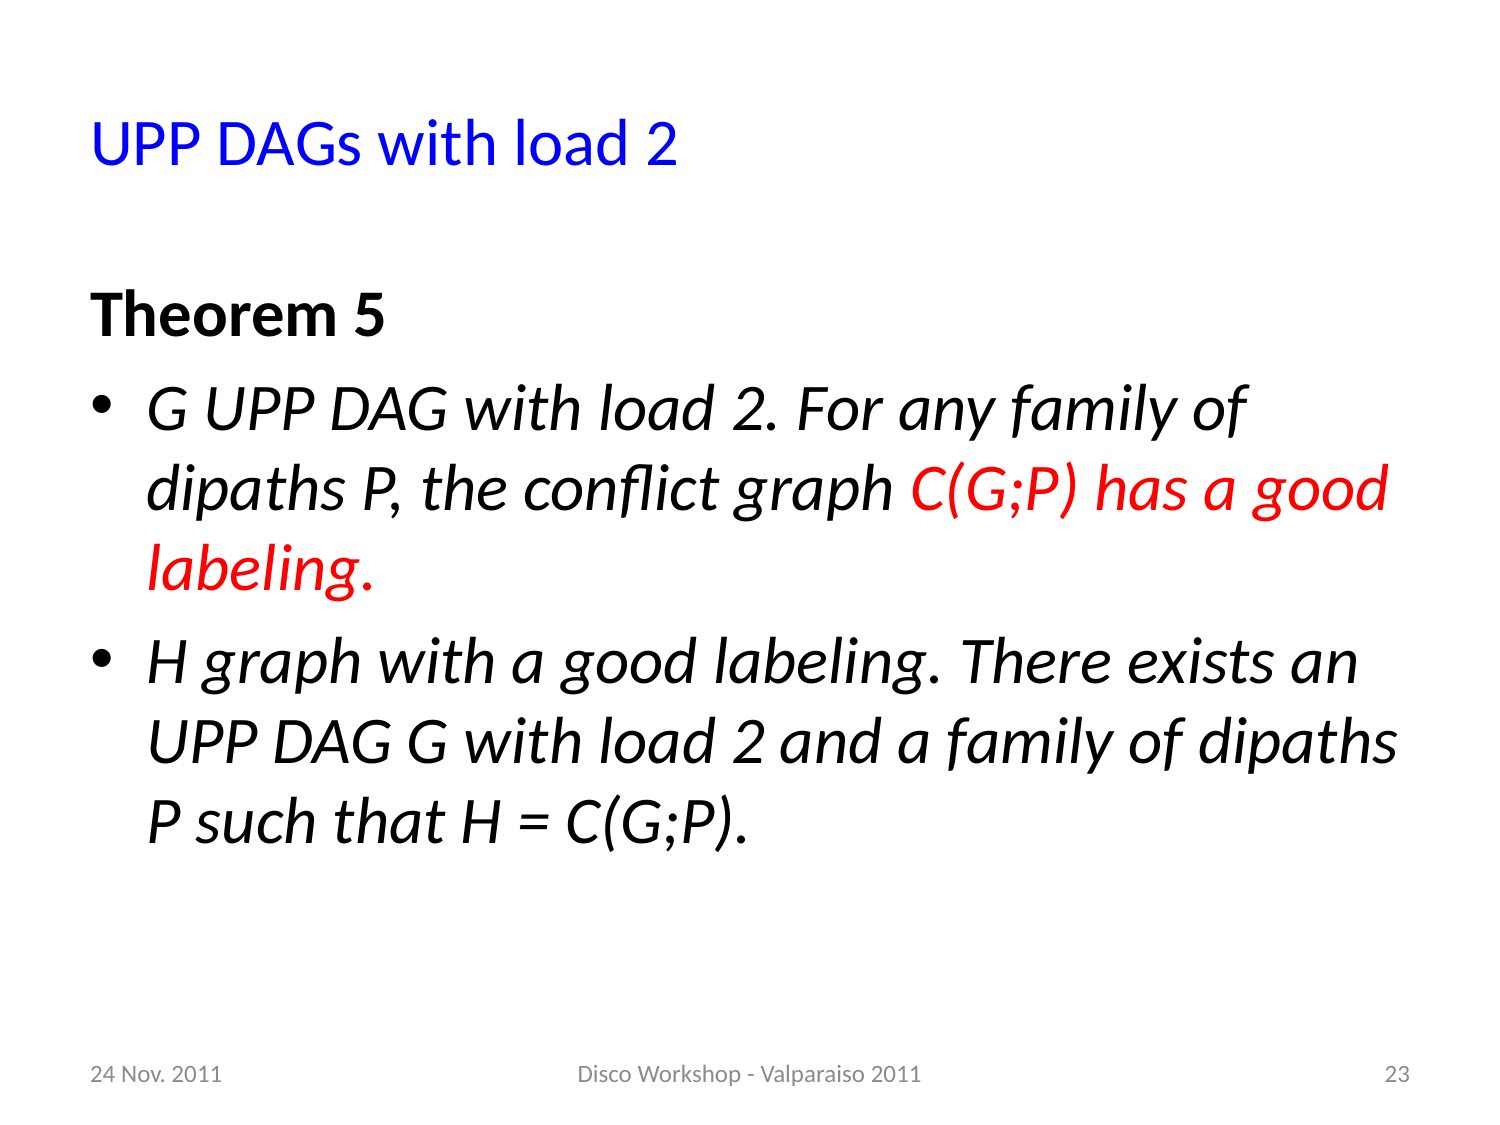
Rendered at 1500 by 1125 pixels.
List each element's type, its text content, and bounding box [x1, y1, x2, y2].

slide_number 23 [1074, 1042, 1425, 1103]
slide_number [75, 1042, 425, 1103]
title UPP DAGs with load 2 [75, 45, 1425, 233]
footer Disco Workshop - Valparaiso 2011 [512, 1042, 988, 1103]
list Theorem 5 G UPP DAG with load 2. For any family of dipaths P, the conflict graph C(G;P) has a good labeling. H graph with a good labeling. There exists an UPP DAG G with load 2 and a family of dipaths P such that H = C(G;P). [75, 262, 1425, 1005]
